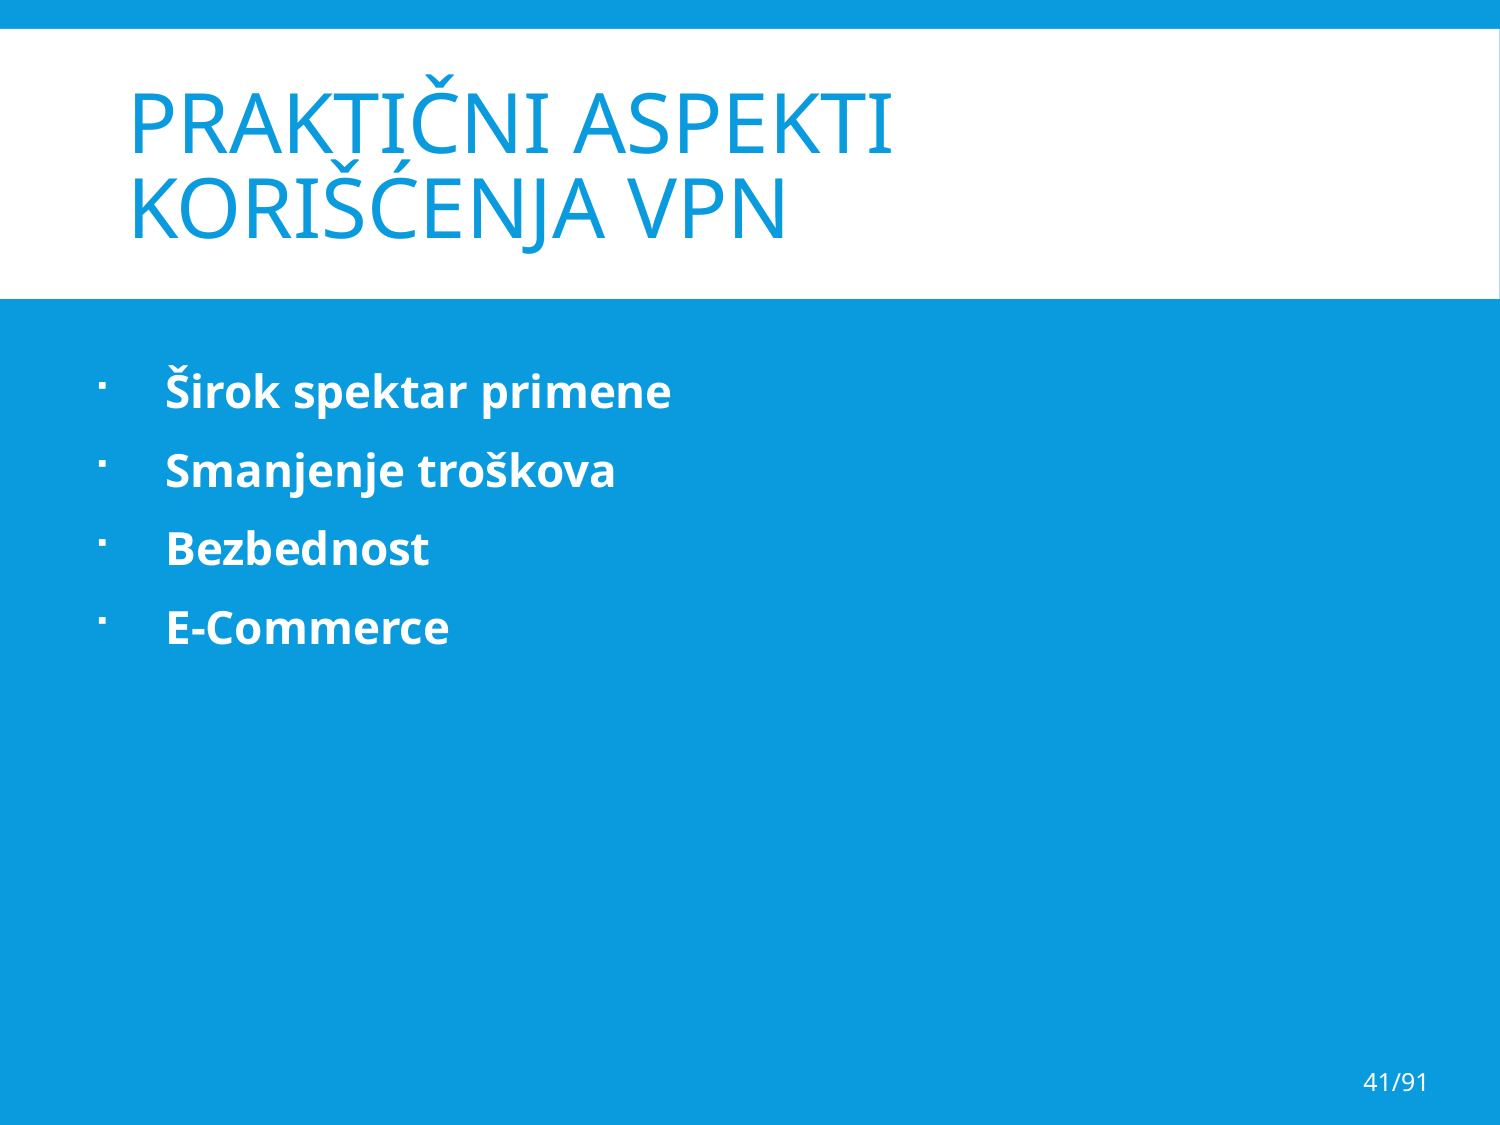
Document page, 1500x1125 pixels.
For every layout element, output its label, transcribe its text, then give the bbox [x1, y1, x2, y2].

title Praktični aspekti korišćenja VPN [112, 46, 1388, 295]
slide_number 41/91 [1355, 1053, 1473, 1114]
list Širok spektar primene Smanjenje troškova Bezbednost E-Commerce [76, 361, 1356, 1114]
